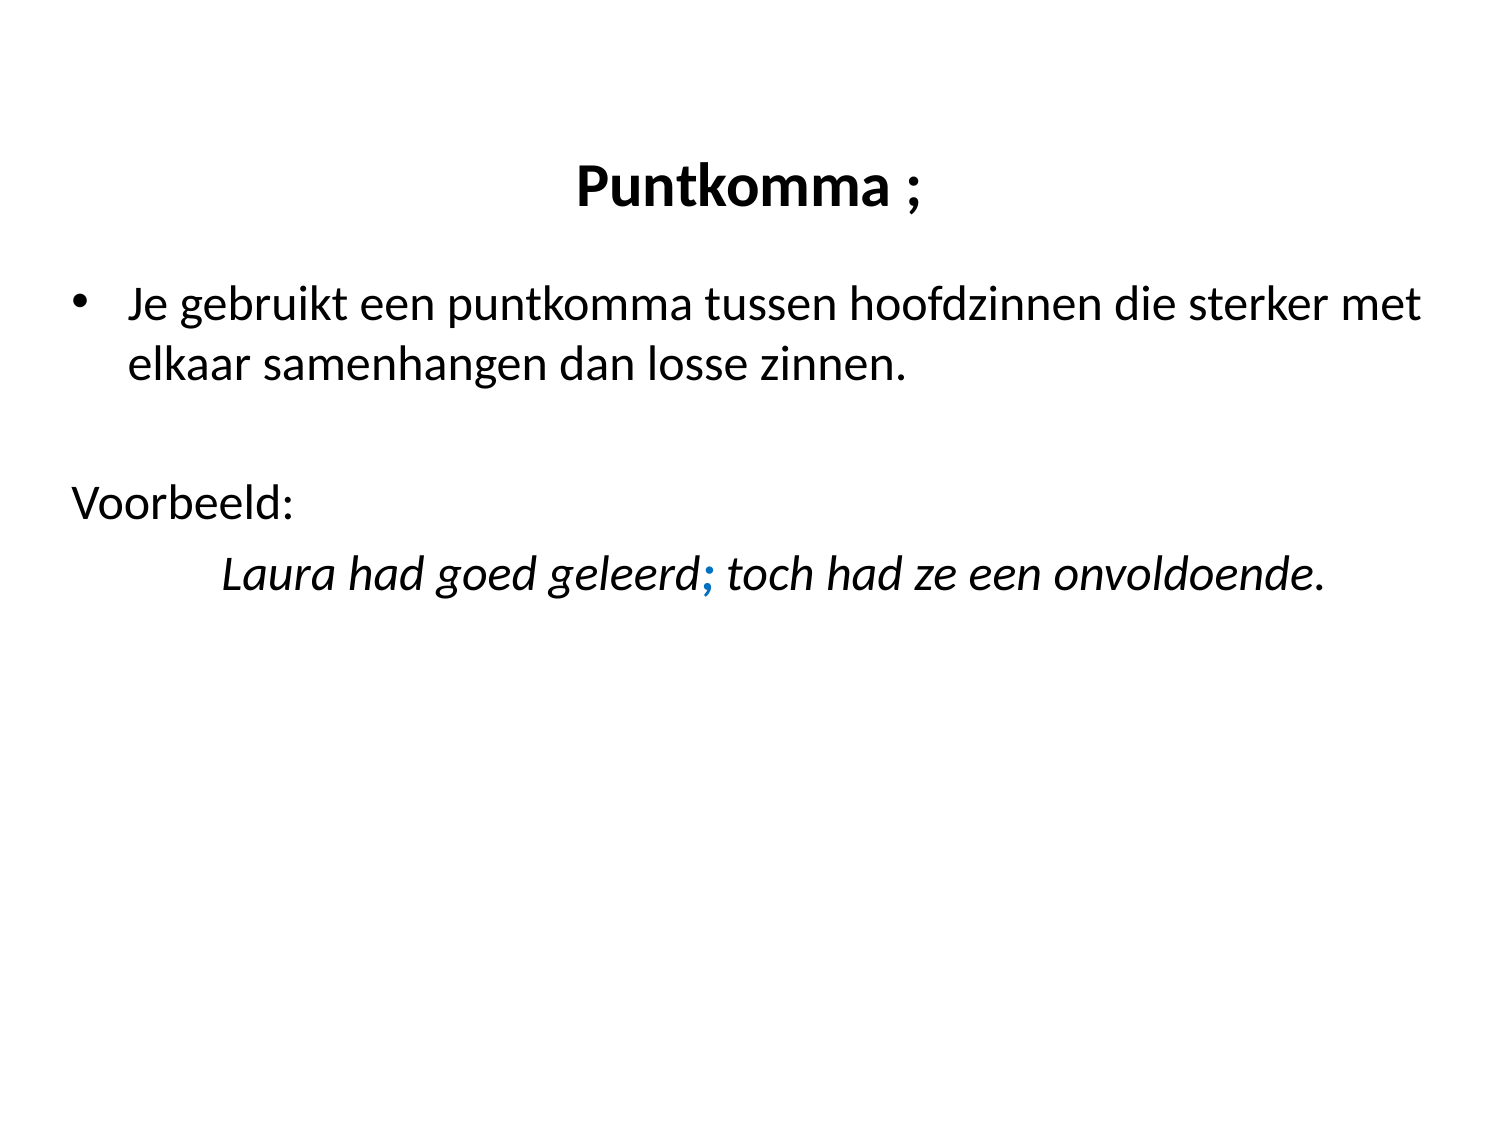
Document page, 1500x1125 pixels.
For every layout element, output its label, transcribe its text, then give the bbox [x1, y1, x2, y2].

list Je gebruikt een puntkomma tussen hoofdzinnen die sterker met elkaar samenhangen dan losse zinnen. Voorbeeld: Laura had goed geleerd; toch had ze een onvoldoende. [56, 262, 1444, 1100]
title Puntkomma ; [75, 87, 1425, 262]
